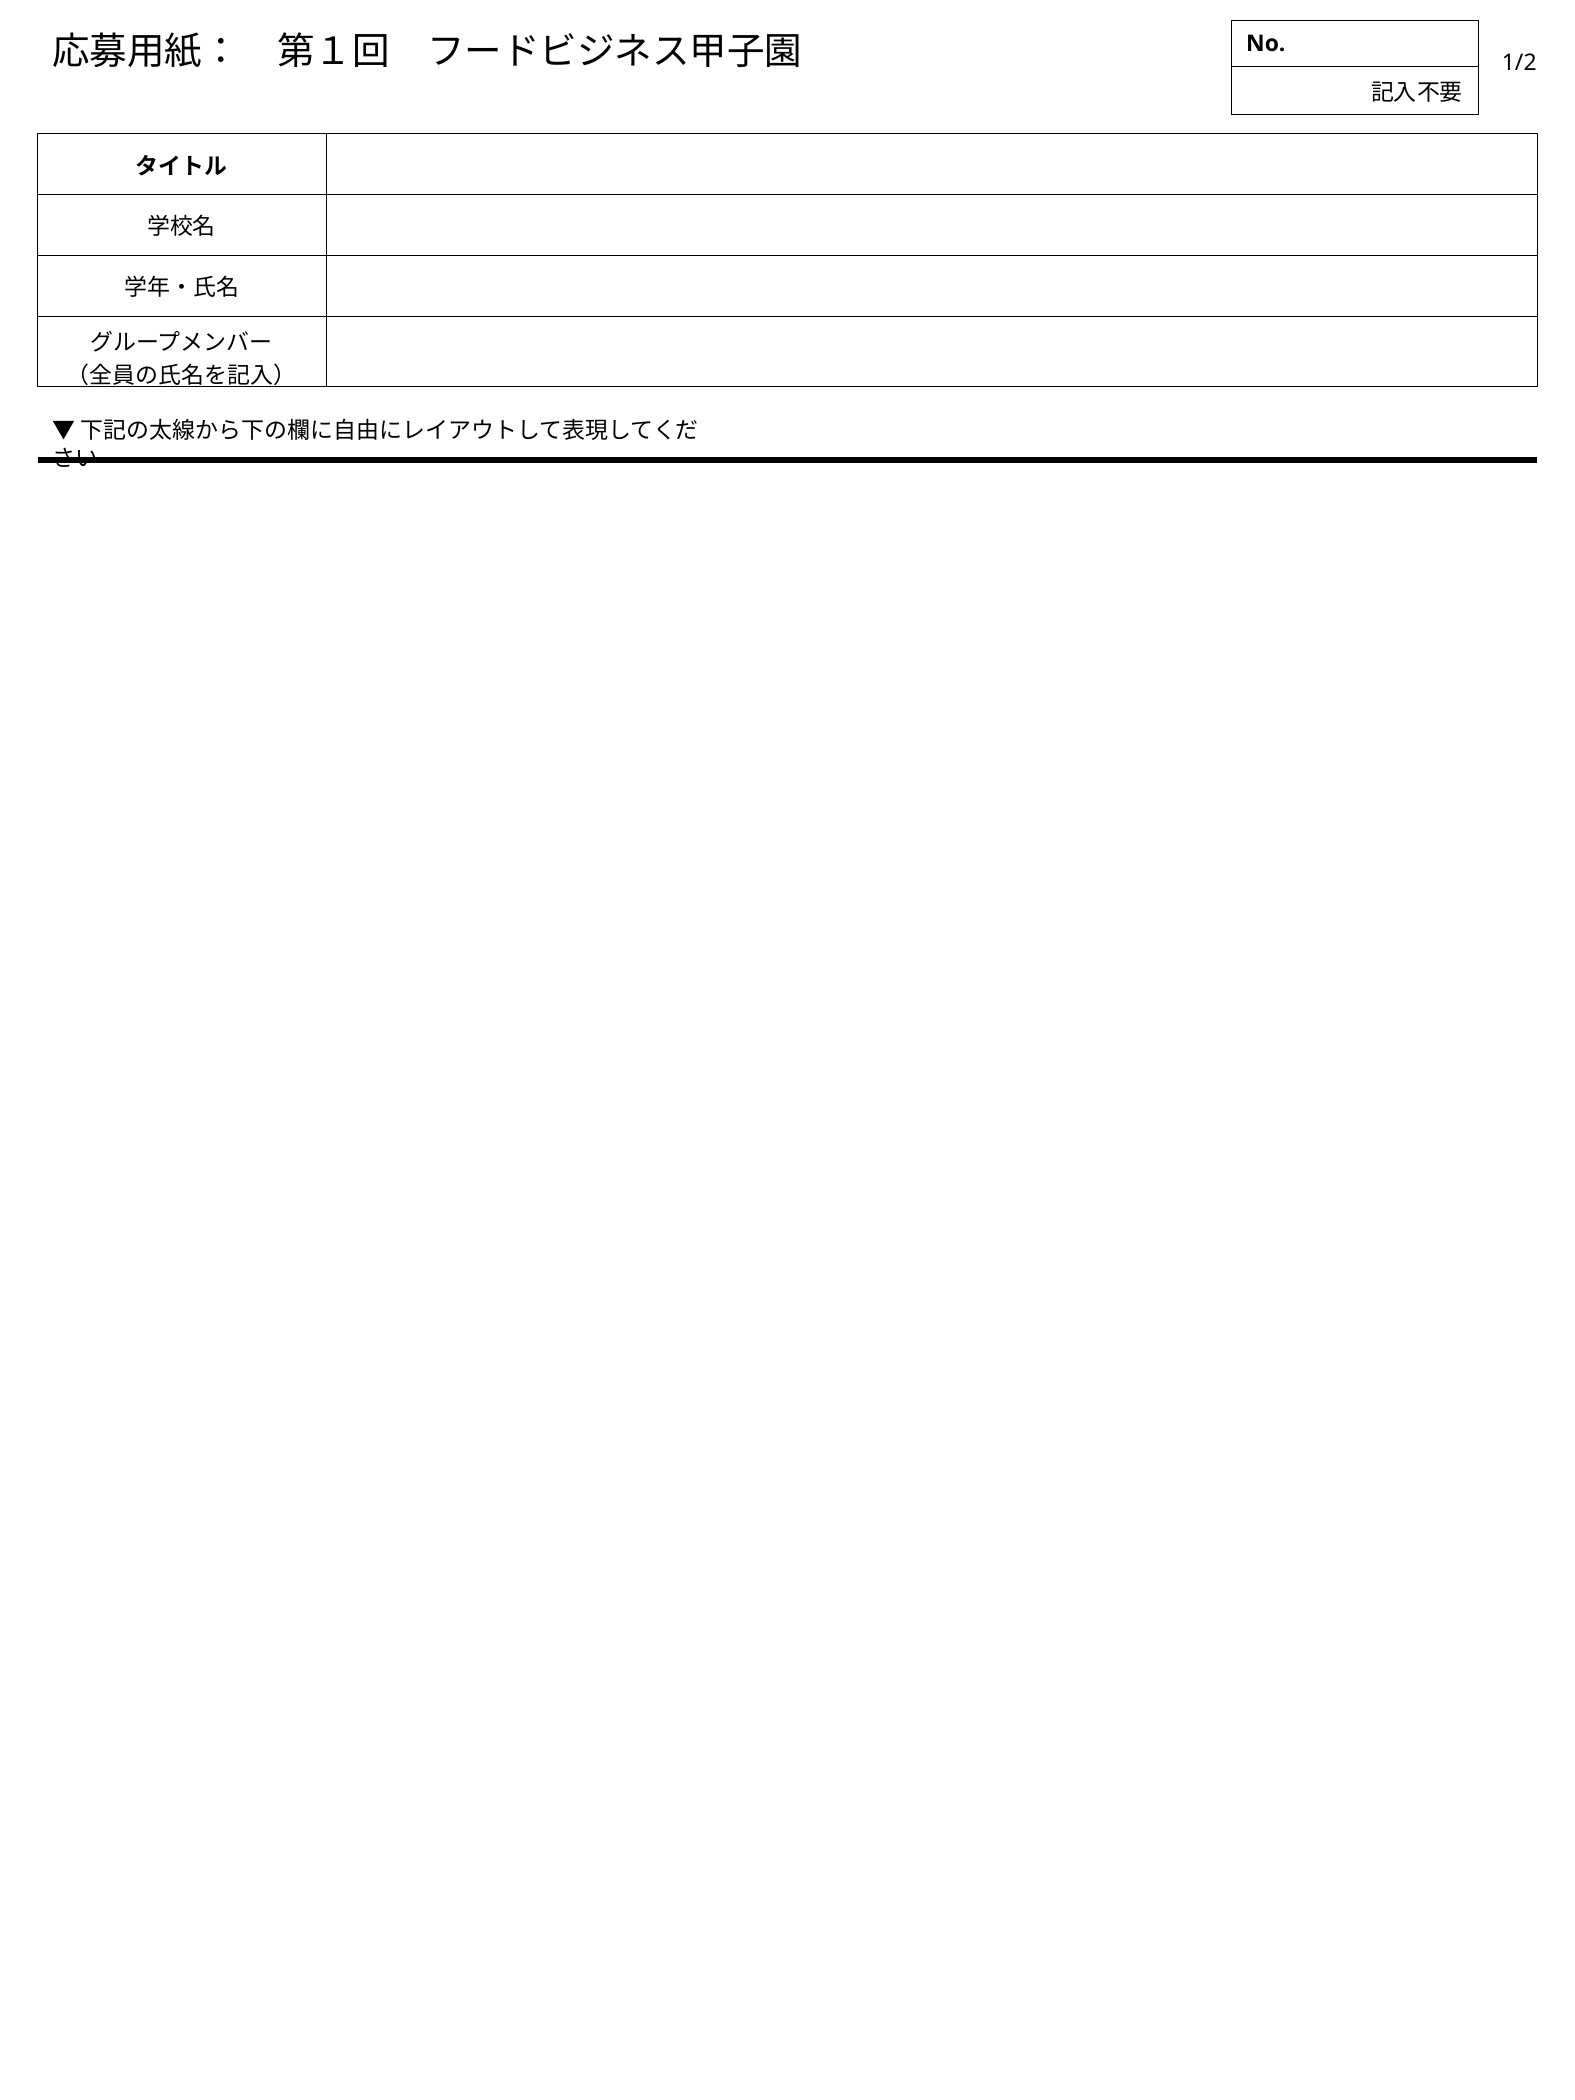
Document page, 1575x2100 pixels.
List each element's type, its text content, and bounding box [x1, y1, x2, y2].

table_cell 記入不要 [1232, 67, 1478, 114]
table_header タイトル [38, 134, 326, 194]
table_header No. [1232, 21, 1478, 66]
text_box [37, 408, 1538, 461]
table_cell [327, 317, 1537, 386]
text_box 1/2 [1463, 40, 1575, 83]
table_header [327, 134, 1537, 194]
table_cell [327, 195, 1537, 255]
table_cell 学年・氏名 [38, 256, 326, 316]
text_box 応募用紙： 第１回 フードビジネス甲子園 [37, 19, 1172, 80]
table_cell グループメンバー （全員の氏名を記入） [38, 317, 326, 386]
table_cell 学校名 [38, 195, 326, 255]
table_cell [327, 256, 1537, 316]
